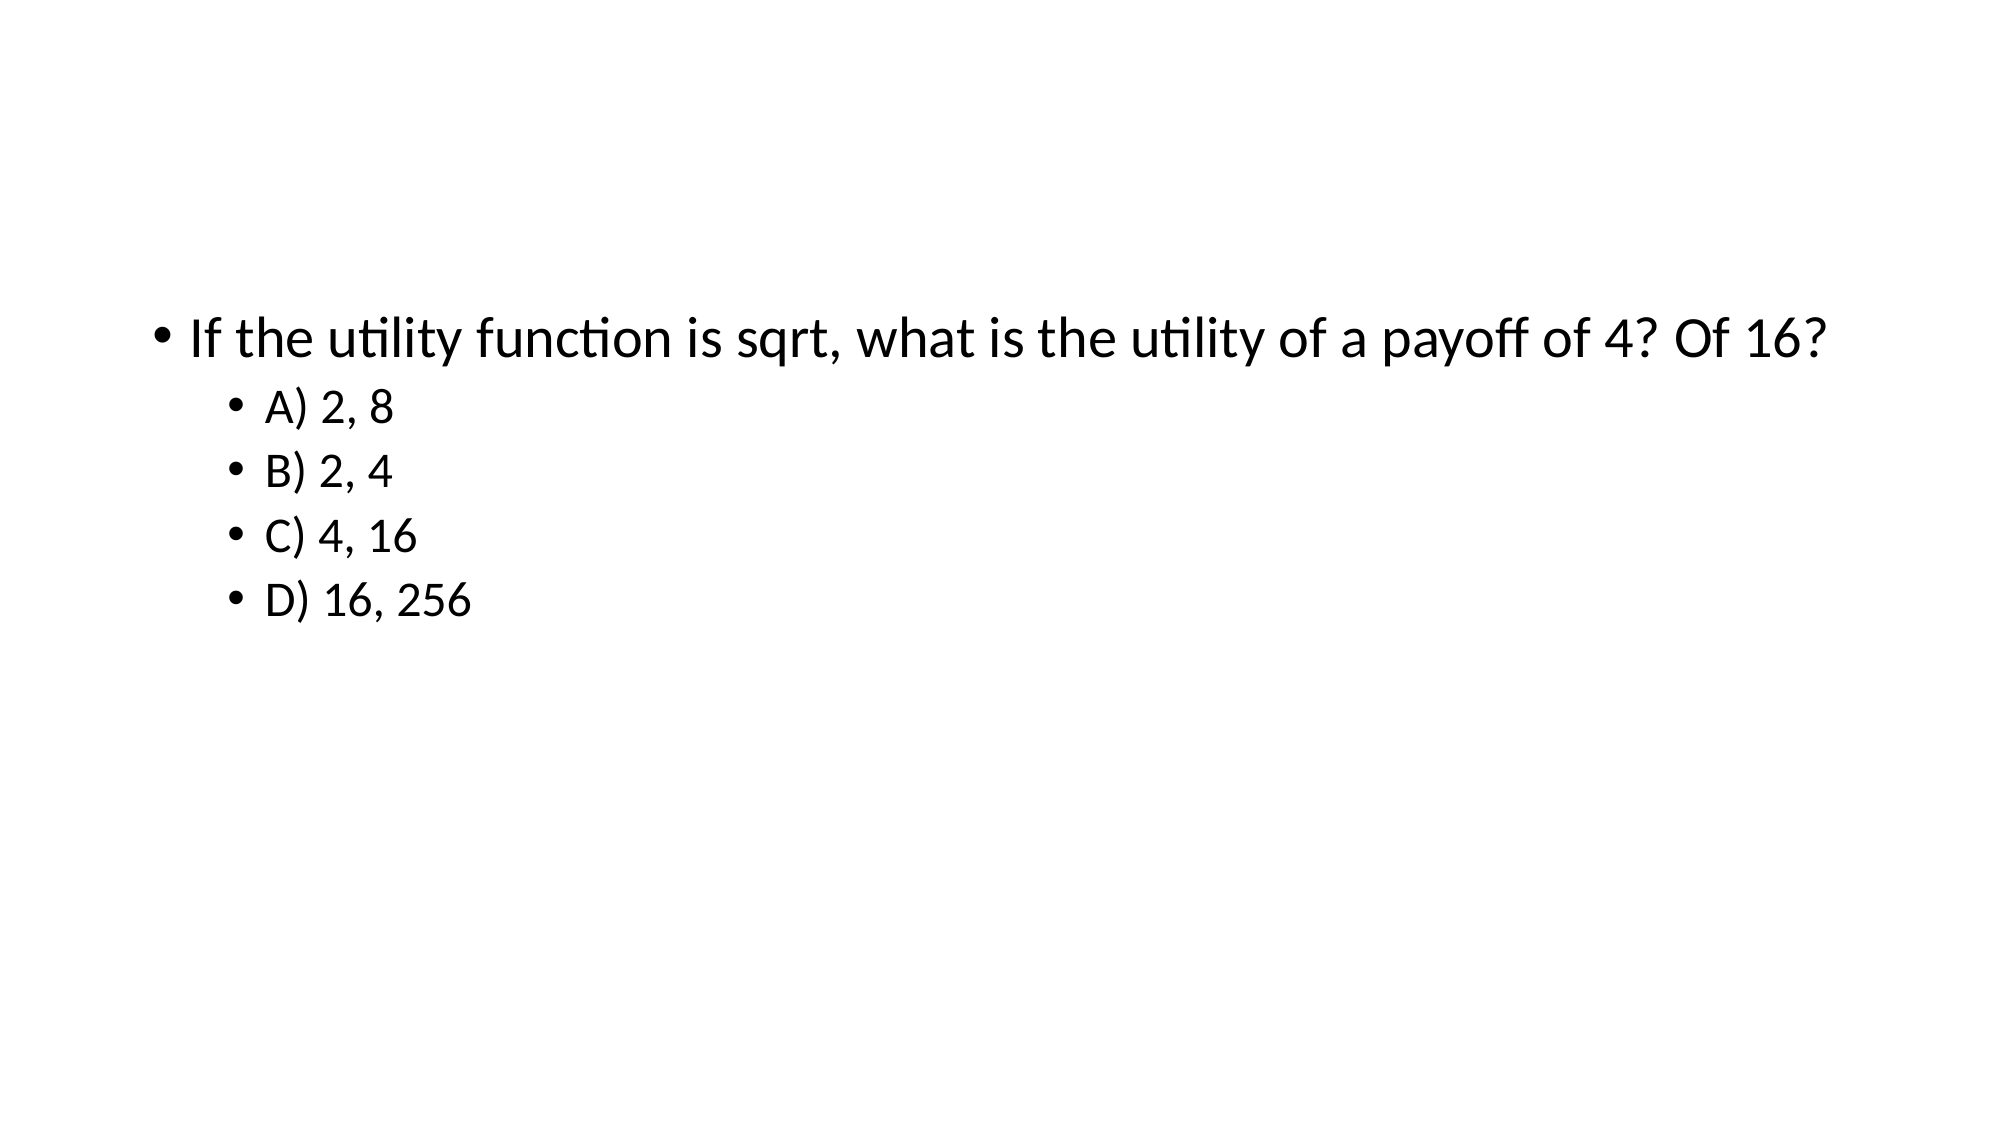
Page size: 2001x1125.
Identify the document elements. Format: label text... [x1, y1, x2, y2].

list If the utility function is sqrt, what is the utility of a payoff of 4? Of 16? A) 2, 8 B) 2, 4 C) 4, 16 D) 16, 256 [137, 299, 1863, 1014]
